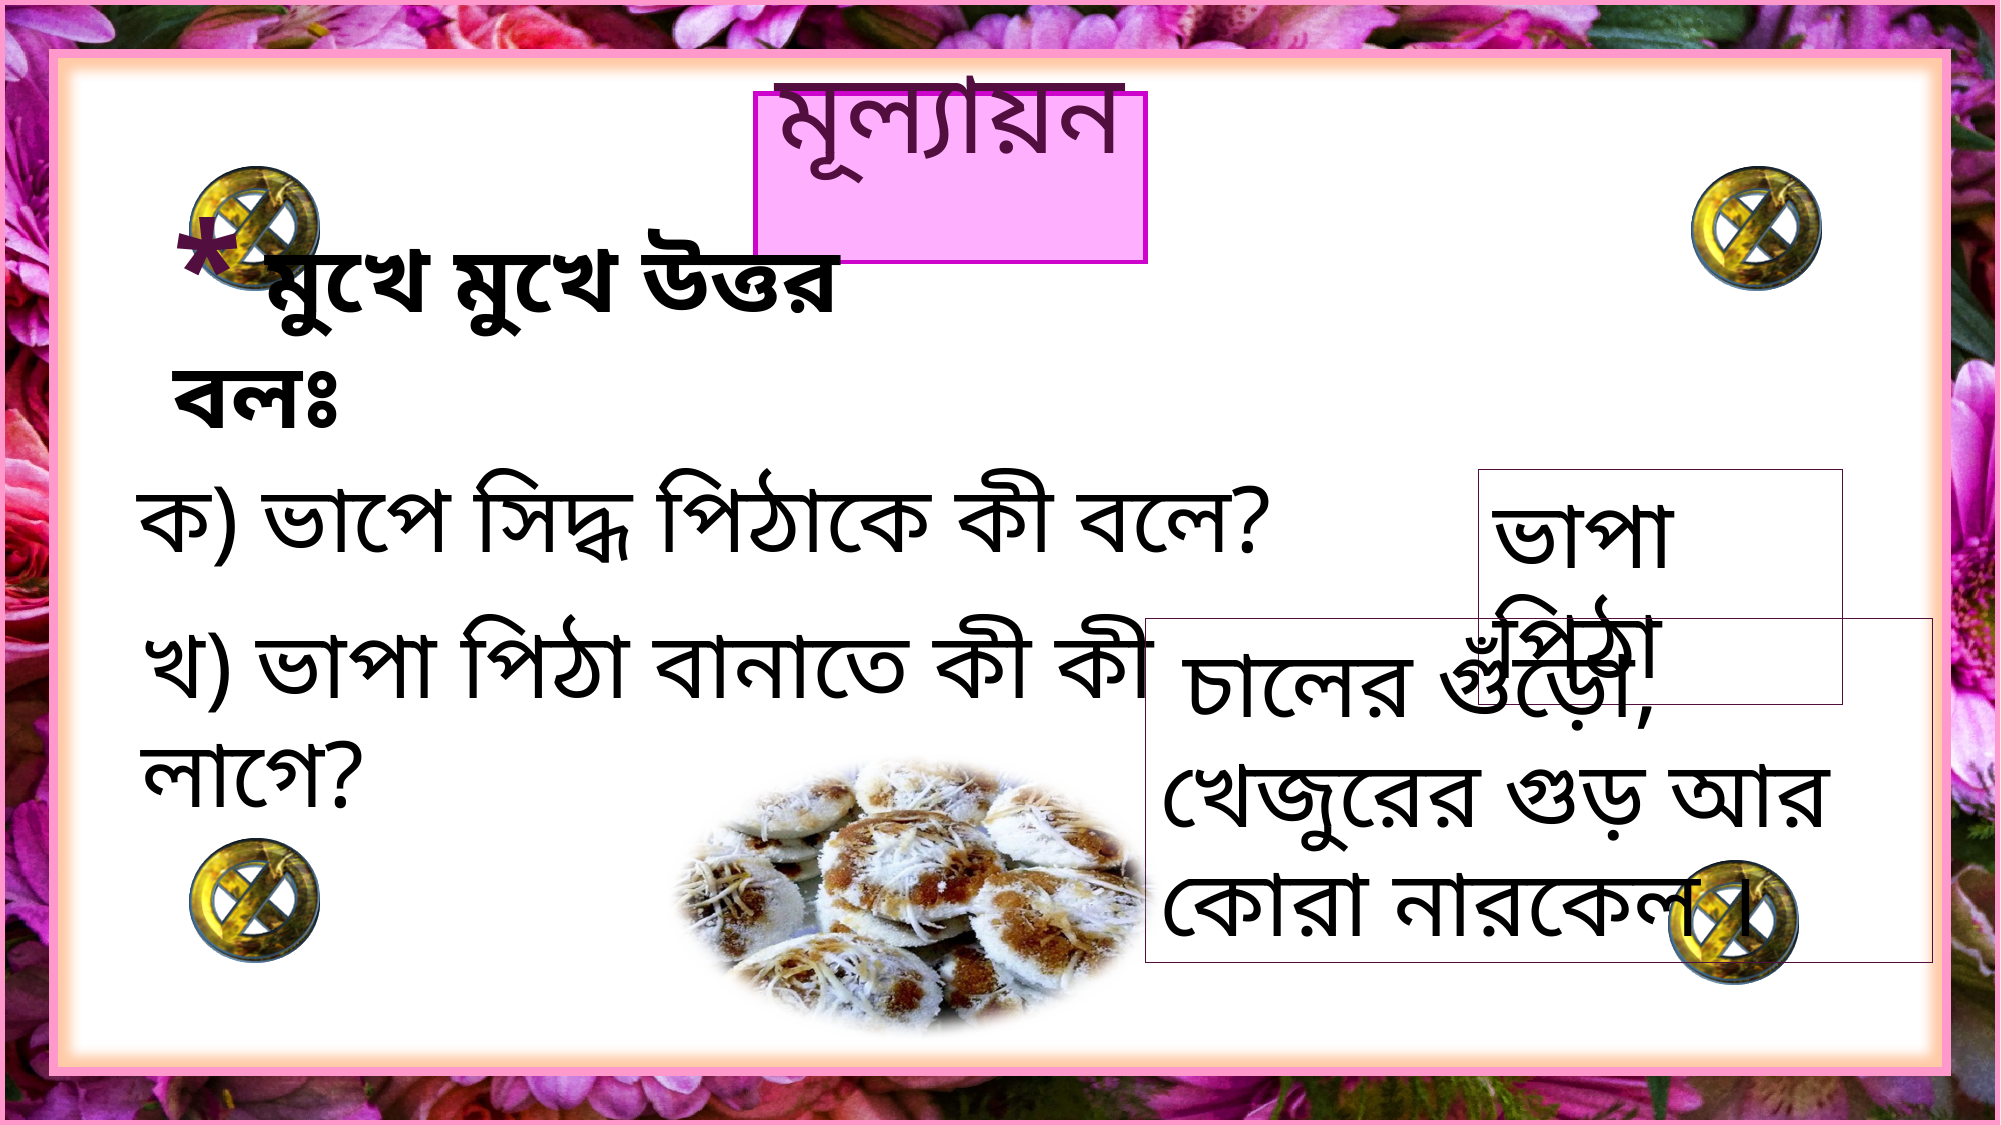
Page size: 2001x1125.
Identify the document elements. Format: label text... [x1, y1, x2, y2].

text_box ভাপা পিঠা [1478, 469, 1843, 618]
text_box খ) ভাপা পিঠা বানাতে কী কী লাগে? [126, 598, 1201, 834]
list ক) ভাপে সিদ্ধ পিঠাকে কী বলে? [122, 465, 1475, 609]
picture [5, 5, 1995, 1120]
text_box চালের গুঁড়ো, খেজুরের গুড় আর কোরা নারকেল । [1145, 618, 1933, 963]
text_box * মুখে মুখে উত্তর বলঃ [158, 179, 889, 455]
title মূল্যায়ন [755, 92, 1146, 263]
